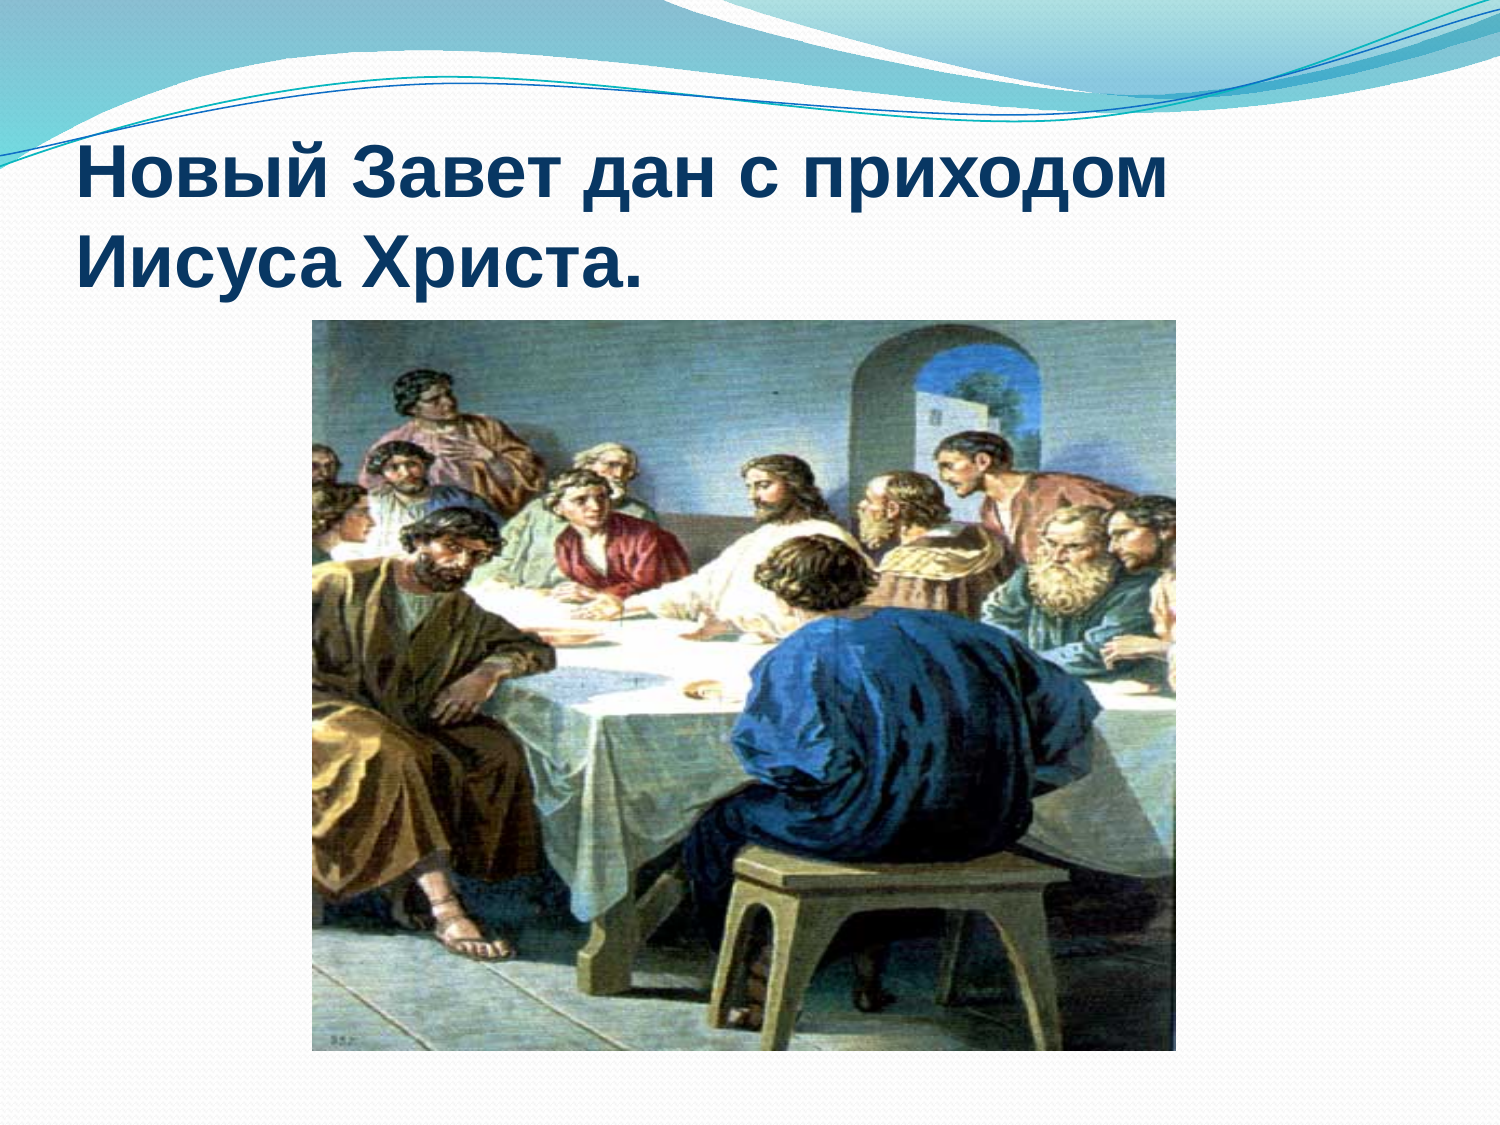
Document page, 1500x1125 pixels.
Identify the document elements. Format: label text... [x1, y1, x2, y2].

title Новый Завет дан с приходом Иисуса Христа. [75, 115, 1425, 303]
picture [312, 320, 1176, 1052]
